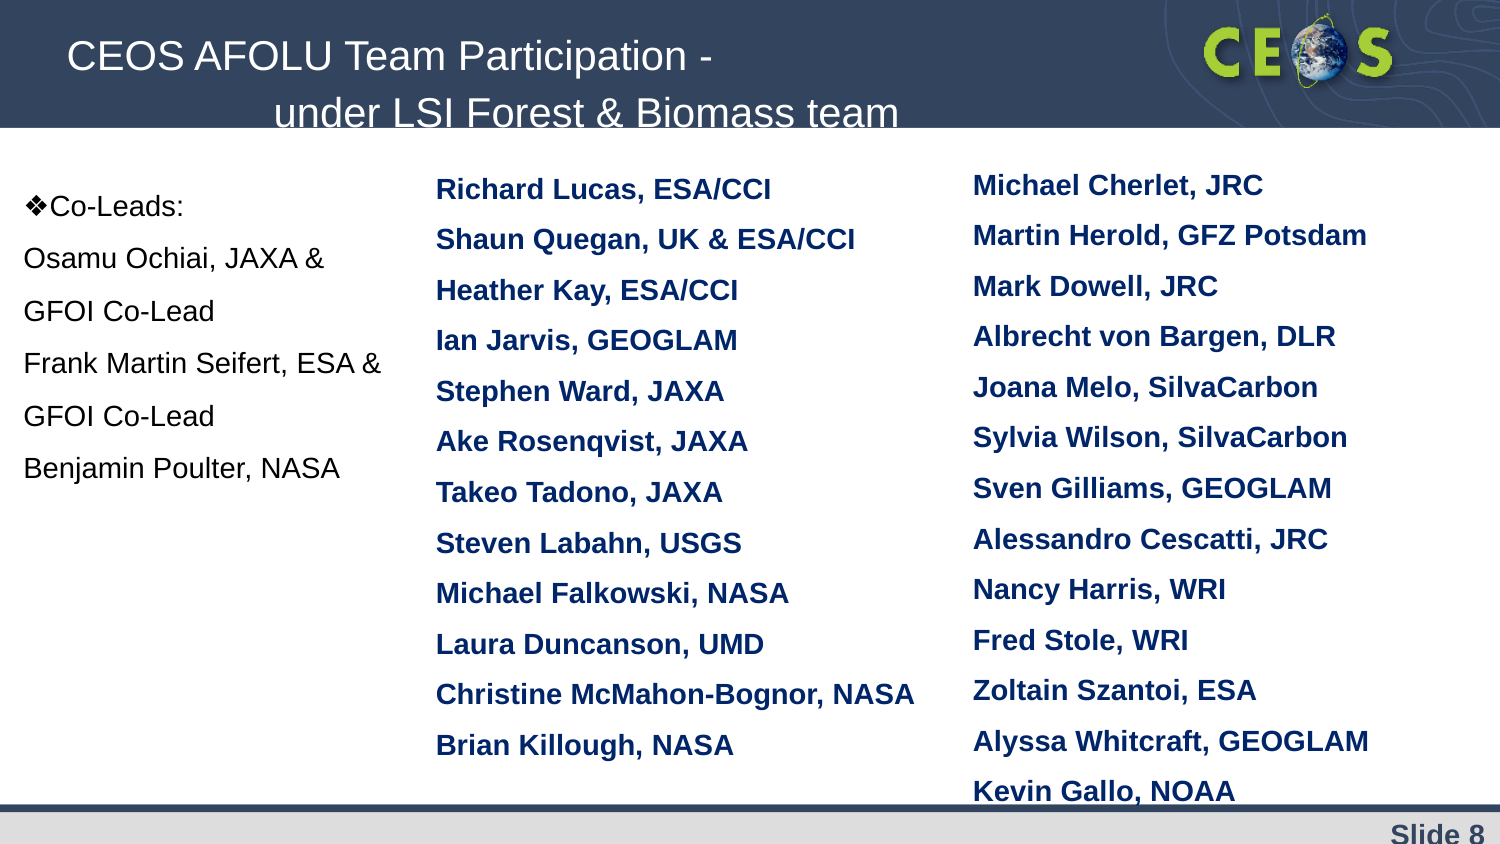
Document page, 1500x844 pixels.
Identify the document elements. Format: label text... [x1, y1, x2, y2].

text_box Richard Lucas, ESA/CCI Shaun Quegan, UK & ESA/CCI Heather Kay, ESA/CCI Ian Jarvis, GEOGLAM Stephen Ward, JAXA Ake Rosenqvist, JAXA Takeo Tadono, JAXA Steven Labahn, USGS Michael Falkowski, NASA Laura Duncanson, UMD Christine McMahon-Bognor, NASA Brian Killough, NASA [420, 149, 938, 776]
list ❖Co-Leads: Osamu Ochiai, JAXA & GFOI Co-Lead Frank Martin Seifert, ESA & GFOI Co-Lead Benjamin Poulter, NASA [8, 162, 401, 736]
text_box Michael Cherlet, JRC Martin Herold, GFZ Potsdam Mark Dowell, JRC Albrecht von Bargen, DLR Joana Melo, SilvaCarbon Sylvia Wilson, SilvaCarbon Sven Gilliams, GEOGLAM Alessandro Cescatti, JRC Nancy Harris, WRI Fred Stole, WRI Zoltain Szantoi, ESA Alyssa Whitcraft, GEOGLAM Kevin Gallo, NOAA [957, 145, 1461, 823]
picture [1204, 13, 1392, 88]
title CEOS AFOLU Team Participation - under LSI Forest & Biomass team [51, 13, 1144, 110]
